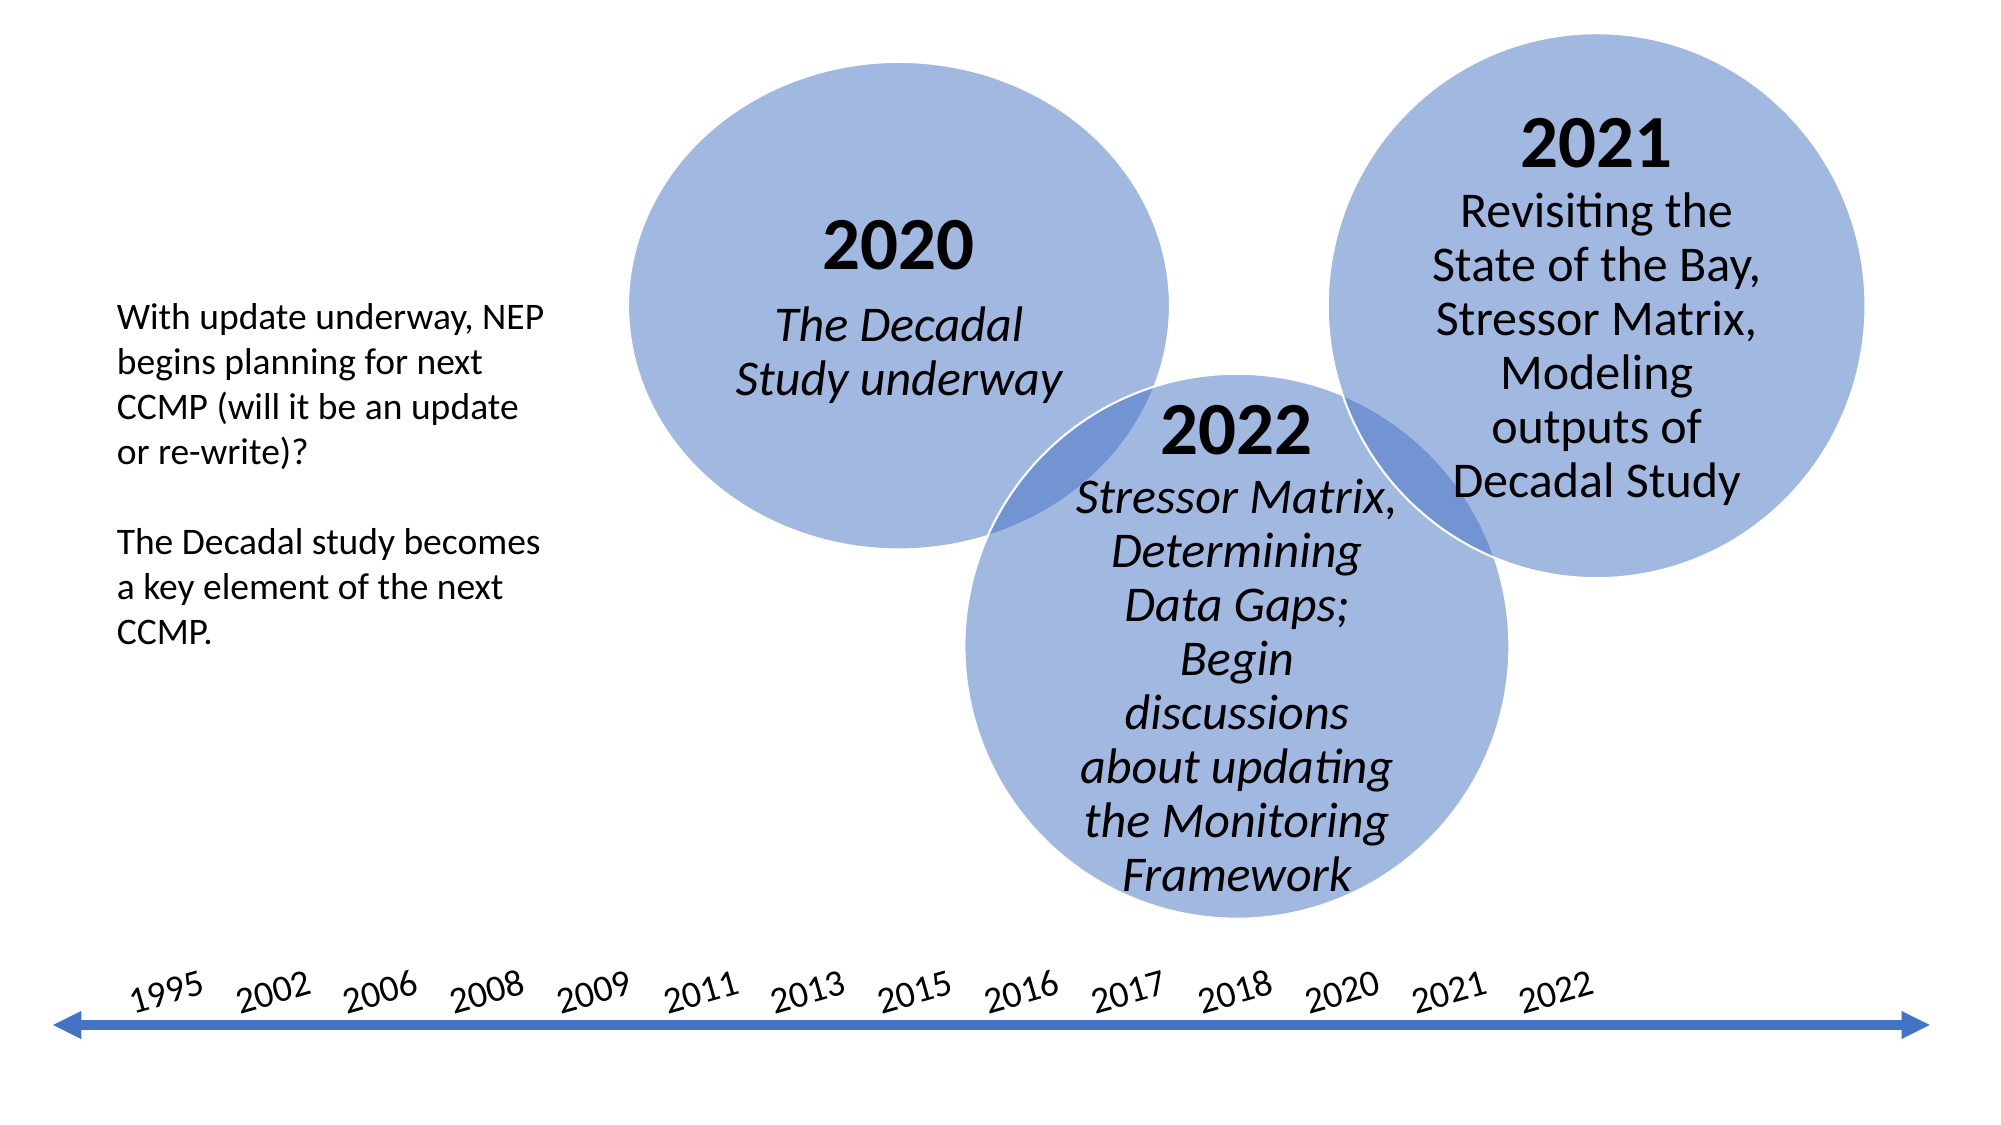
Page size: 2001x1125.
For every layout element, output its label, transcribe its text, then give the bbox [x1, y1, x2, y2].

text_box 2011 [655, 1026, 680, 1033]
text_box 2013 [747, 942, 882, 1024]
text_box 2021 [1389, 942, 1515, 1024]
text_box 2008 [427, 941, 553, 1024]
text_box 2013 [762, 1026, 787, 1033]
text_box 2006 [320, 941, 446, 1024]
text_box 2011 [649, 942, 766, 1024]
text_box 2022 [1496, 942, 1630, 1024]
text_box 2018 [1183, 942, 1301, 1024]
text_box 2021 [1403, 1026, 1429, 1033]
text_box 2015 [863, 942, 980, 1024]
text_box 2002 [227, 1026, 253, 1033]
text_box 2016 [961, 942, 1087, 1024]
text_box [628, 33, 1898, 942]
text_box 2020 [1296, 1026, 1322, 1033]
text_box 2018 [1189, 1026, 1215, 1033]
text_box 2009 [548, 1026, 573, 1033]
text_box 2017 [1083, 1026, 1108, 1033]
text_box With update underway, NEP begins planning for next CCMP (will it be an update or re-write)? The Decadal study becomes a key element of the next CCMP. [102, 284, 571, 659]
text_box 2017 [1068, 942, 1203, 1024]
text_box 2020 [1282, 942, 1408, 1024]
text_box 2009 [534, 942, 668, 1024]
text_box 1995 [120, 1026, 146, 1033]
text_box 2016 [976, 1026, 1001, 1033]
text_box 2006 [334, 1026, 360, 1033]
text_box 2022 [1510, 1026, 1535, 1033]
text_box 2002 [213, 941, 339, 1024]
text_box 2008 [441, 1026, 466, 1033]
text_box 1995 [106, 941, 232, 1024]
text_box 2015 [869, 1026, 894, 1033]
